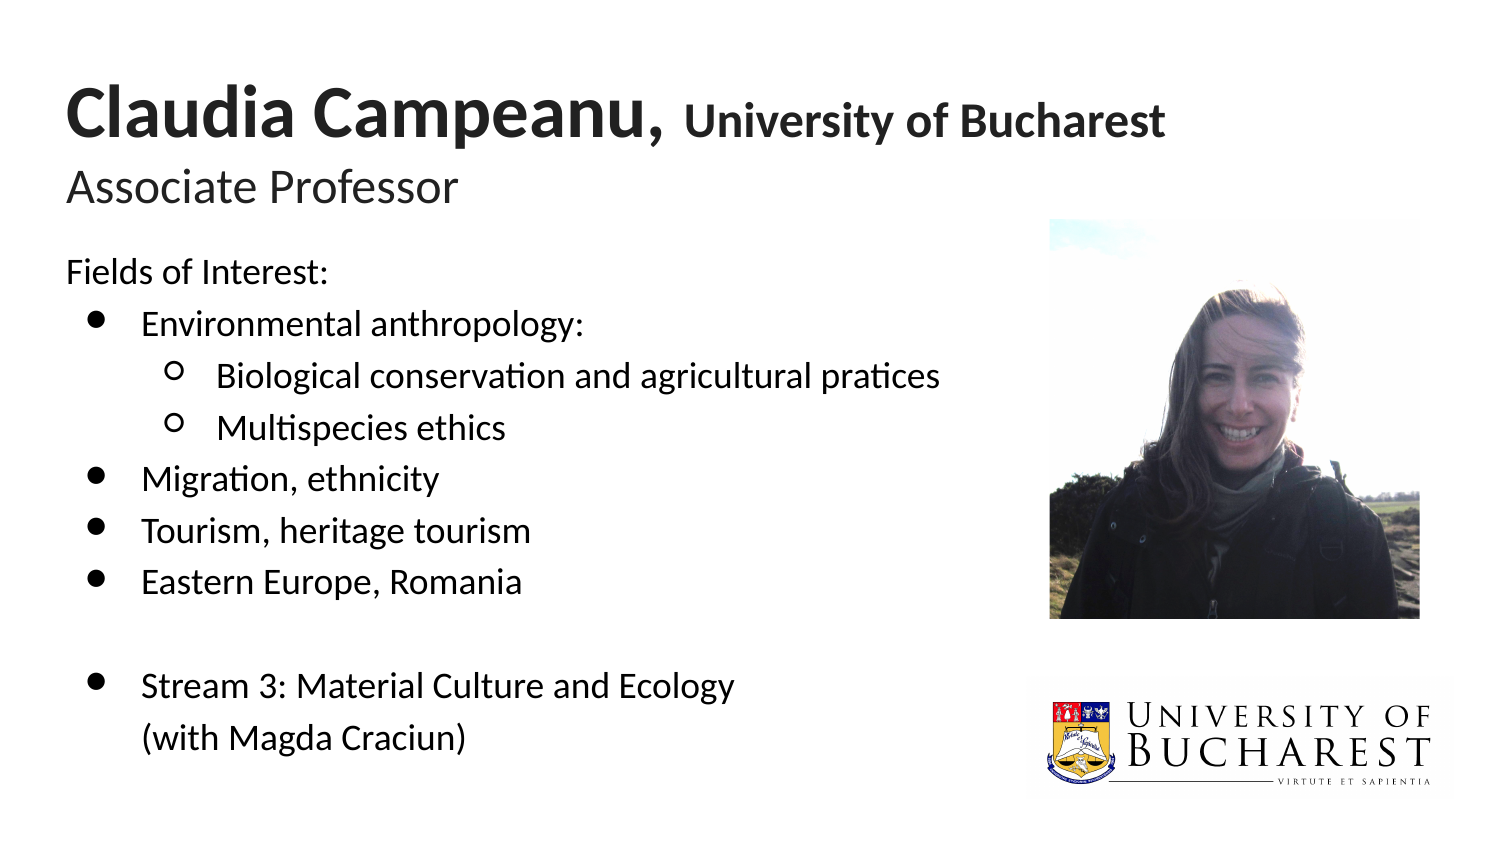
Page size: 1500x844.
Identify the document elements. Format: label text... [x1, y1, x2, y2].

picture [1049, 218, 1420, 619]
picture [1026, 675, 1455, 799]
list Fields of Interest: Environmental anthropology: Biological conservation and agricultural pratices Multispecies ethics Migration, ethnicity Tourism, heritage tourism Eastern Europe, Romania Stream 3: Material Culture and Ecology (with Magda Craciun) [51, 226, 1449, 750]
title Claudia Campeanu, University of Bucharest Associate Professor [51, 48, 1449, 226]
